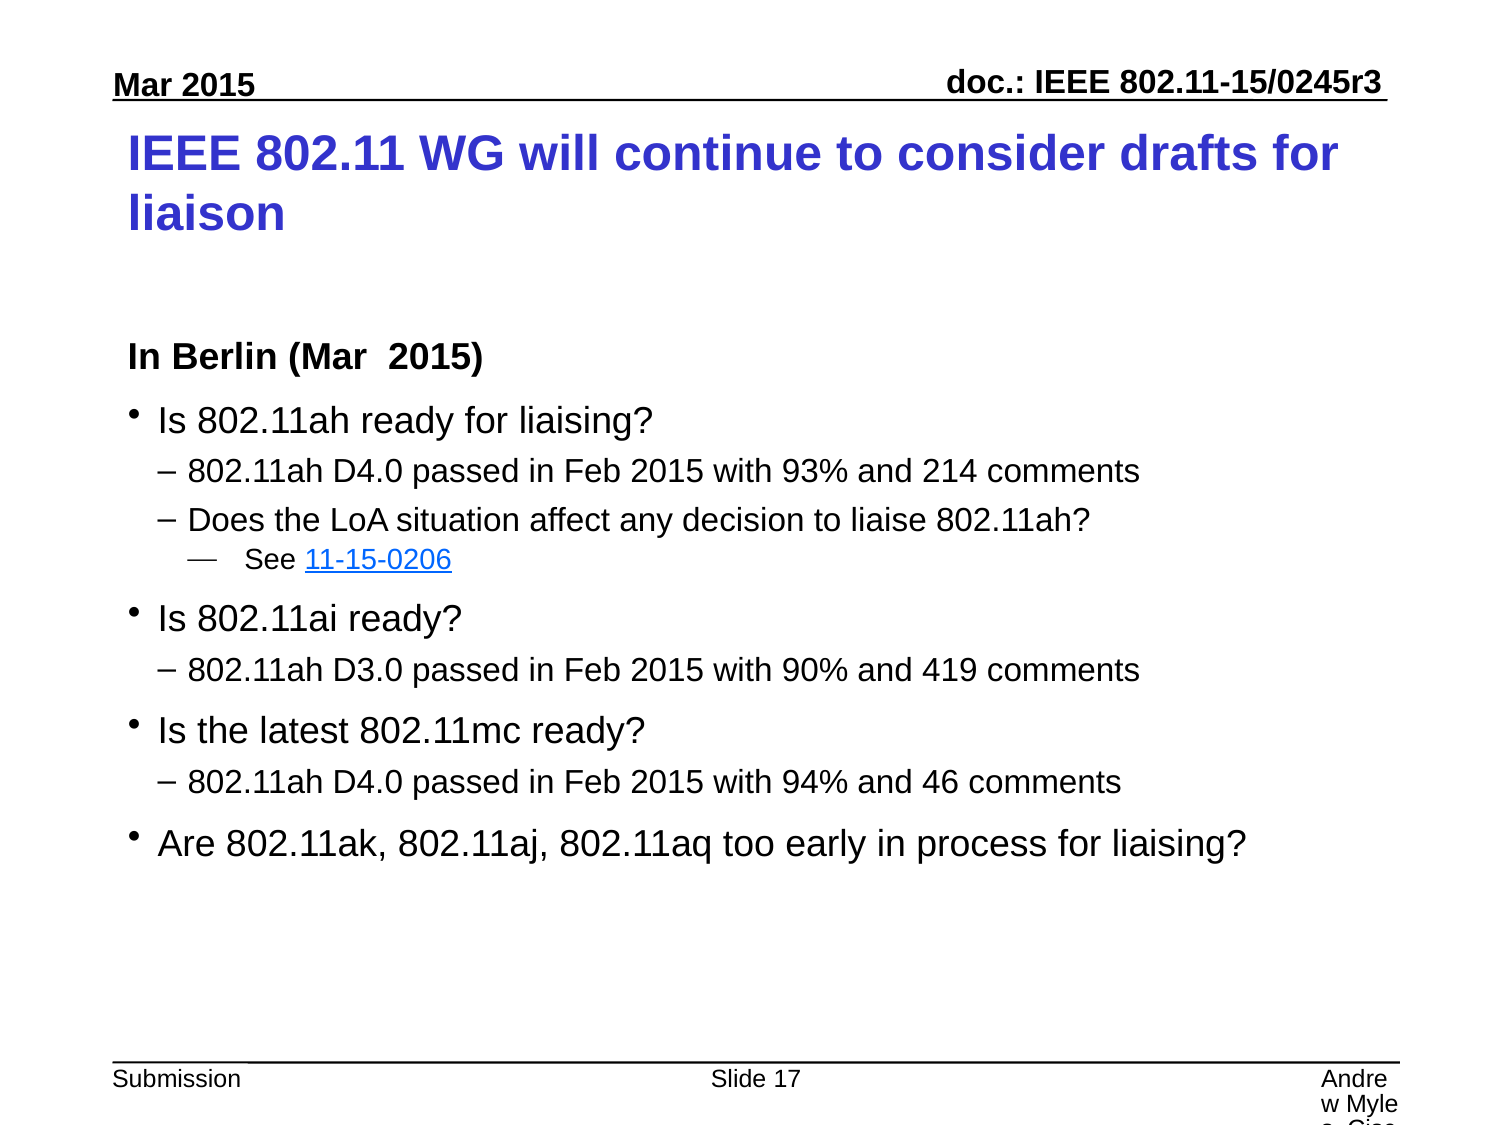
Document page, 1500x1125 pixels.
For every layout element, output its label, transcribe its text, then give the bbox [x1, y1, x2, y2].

slide_number Slide 17 [709, 1061, 803, 1093]
list In Berlin (Mar 2015) Is 802.11ah ready for liaising? 802.11ah D4.0 passed in Feb 2015 with 93% and 214 comments Does the LoA situation affect any decision to liaise 802.11ah? See 11-15-0206 Is 802.11ai ready? 802.11ah D3.0 passed in Feb 2015 with 90% and 419 comments Is the latest 802.11mc ready? 802.11ah D4.0 passed in Feb 2015 with 94% and 46 comments Are 802.11ak, 802.11aj, 802.11aq too early in process for liaising? [112, 324, 1388, 1000]
footer Andrew Myles, Cisco [1320, 1061, 1402, 1093]
title IEEE 802.11 WG will continue to consider drafts for liaison [112, 112, 1388, 288]
